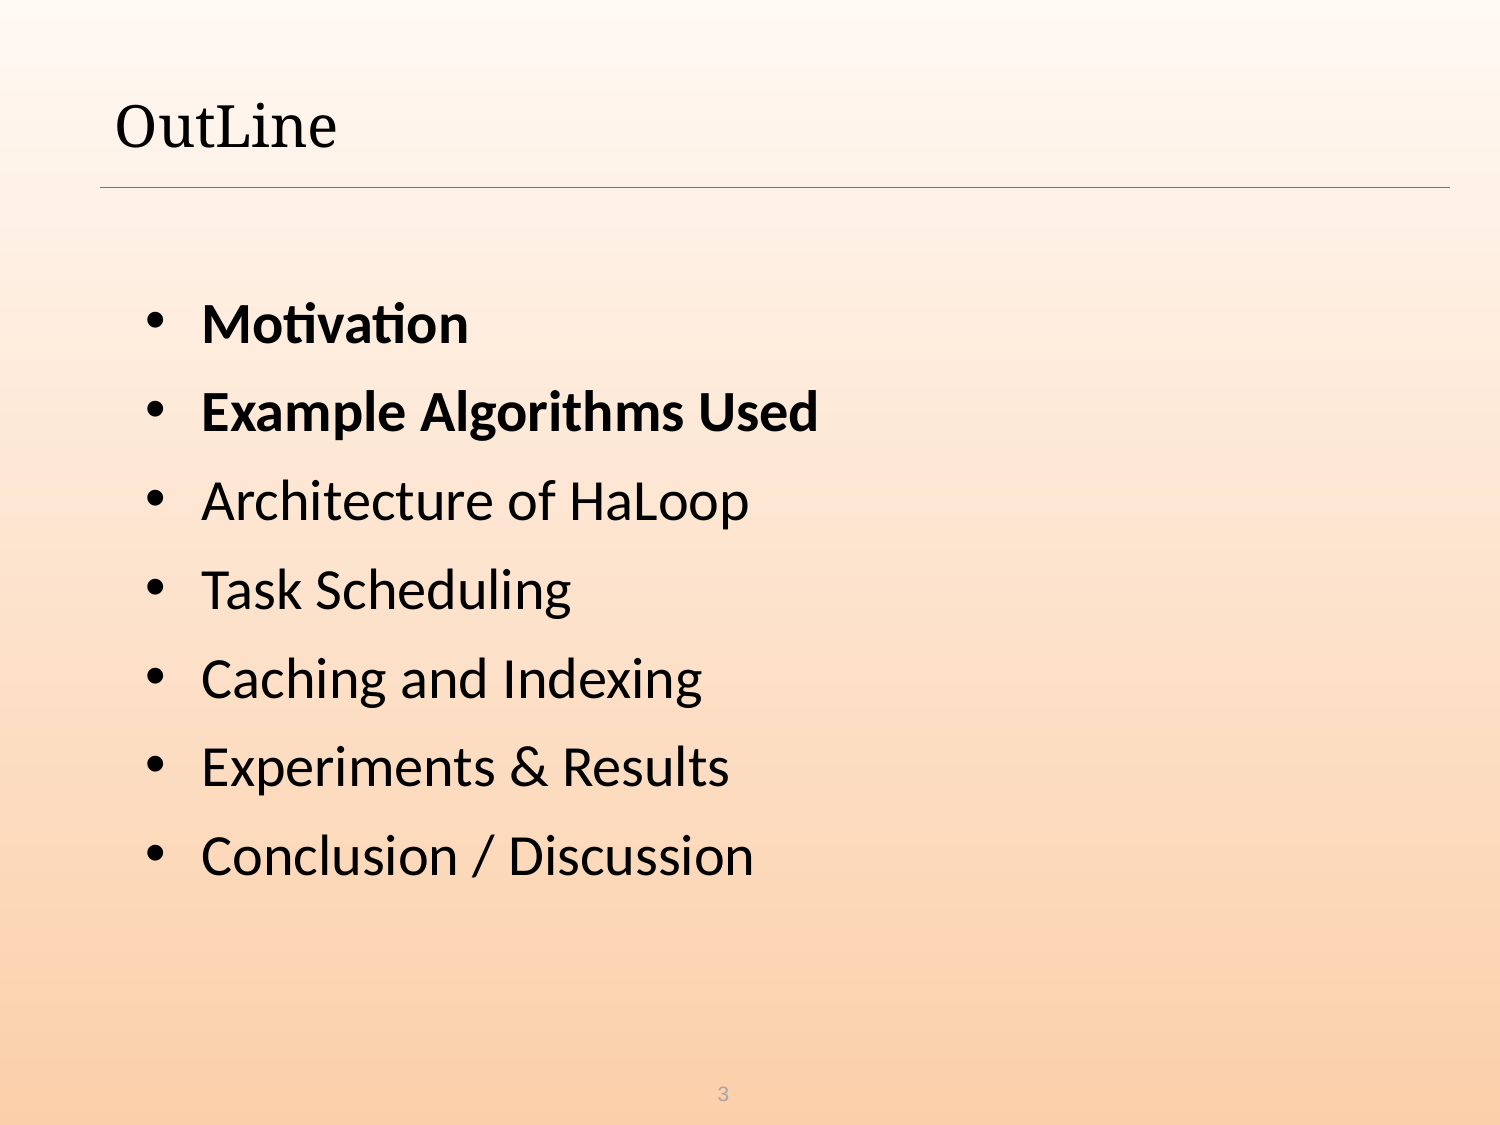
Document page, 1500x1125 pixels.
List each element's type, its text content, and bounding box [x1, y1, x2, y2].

slide_number ‹#› [548, 1061, 899, 1125]
title OutLine [99, 82, 1375, 187]
list Motivation Example Algorithms Used Architecture of HaLoop Task Scheduling Caching and Indexing Experiments & Results Conclusion / Discussion [130, 277, 1378, 981]
